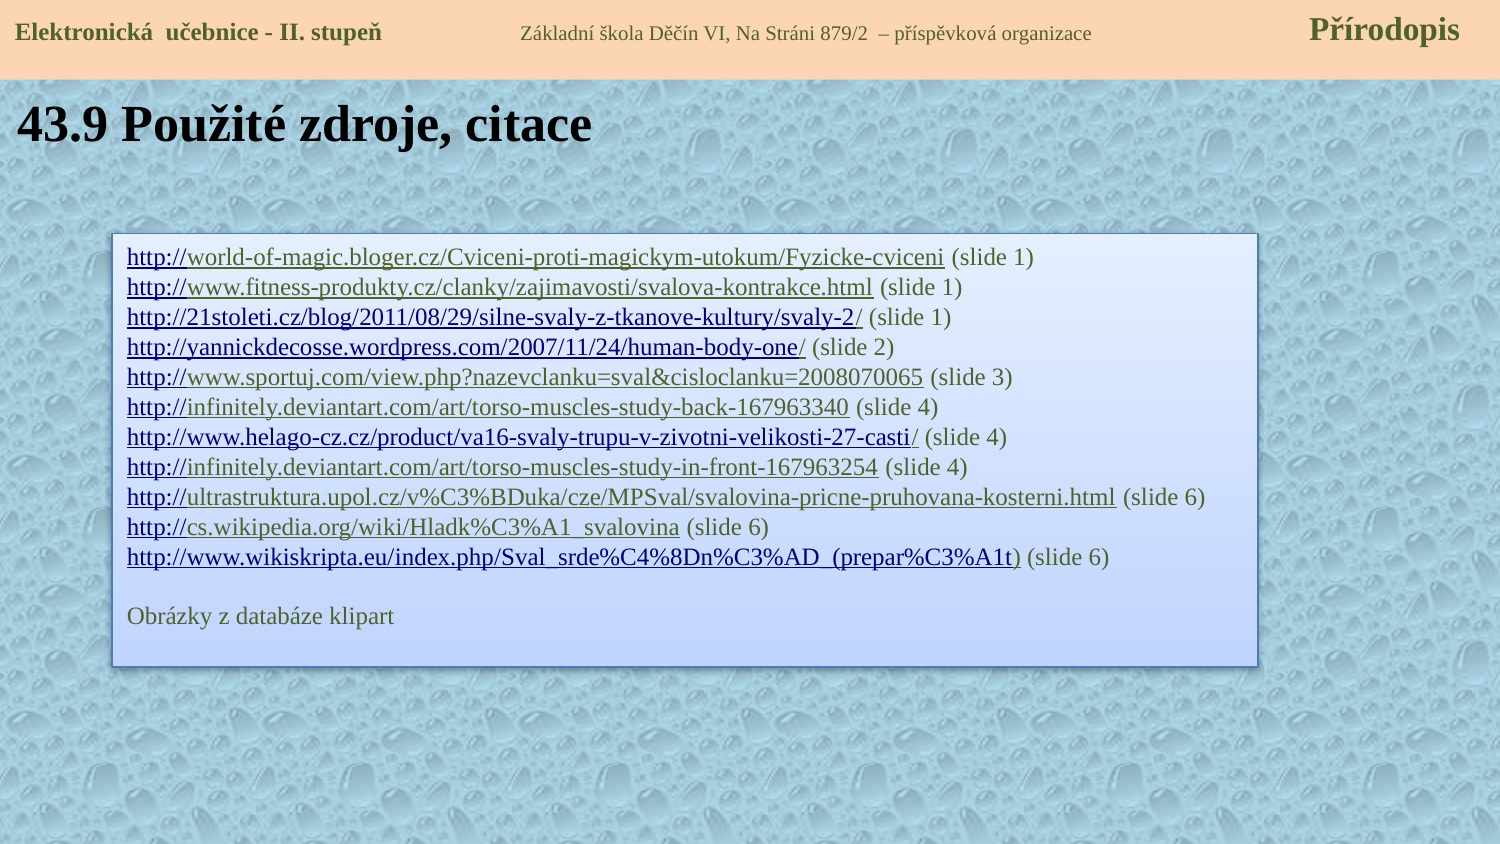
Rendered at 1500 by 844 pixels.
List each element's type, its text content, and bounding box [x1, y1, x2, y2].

text_box 43.9 Použité zdroje, citace [3, 81, 668, 180]
text_box Elektronická učebnice - II. stupeň Základní škola Děčín VI, Na Stráni 879/2 – příspěvková organizace Přírodopis [0, 0, 1500, 80]
text_box http://world-of-magic.bloger.cz/Cviceni-proti-magickym-utokum/Fyzicke-cviceni (slide 1) http://www.fitness-produkty.cz/clanky/zajimavosti/svalova-kontrakce.html (slide 1) http://21stoleti.cz/blog/2011/08/29/silne-svaly-z-tkanove-kultury/svaly-2/ (slide 1) http://yannickdecosse.wordpress.com/2007/11/24/human-body-one/ (slide 2) http://www.sportuj.com/view.php?nazevclanku=sval&cisloclanku=2008070065 (slide 3) http://infinitely.deviantart.com/art/torso-muscles-study-back-167963340 (slide 4) http://www.helago-cz.cz/product/va16-svaly-trupu-v-zivotni-velikosti-27-casti/ (slide 4) http://infinitely.deviantart.com/art/torso-muscles-study-in-front-167963254 (slide 4) http://ultrastruktura.upol.cz/v%C3%BDuka/cze/MPSval/svalovina-pricne-pruhovana-kosterni.html (slide 6) http://cs.wikipedia.org/wiki/Hladk%C3%A1_svalovina (slide 6) http://www.wikiskripta.eu/index.php/Sval_srde%C4%8Dn%C3%AD_(prepar%C3%A1t) (slide 6) Obrázky z databáze klipart [111, 233, 1259, 668]
